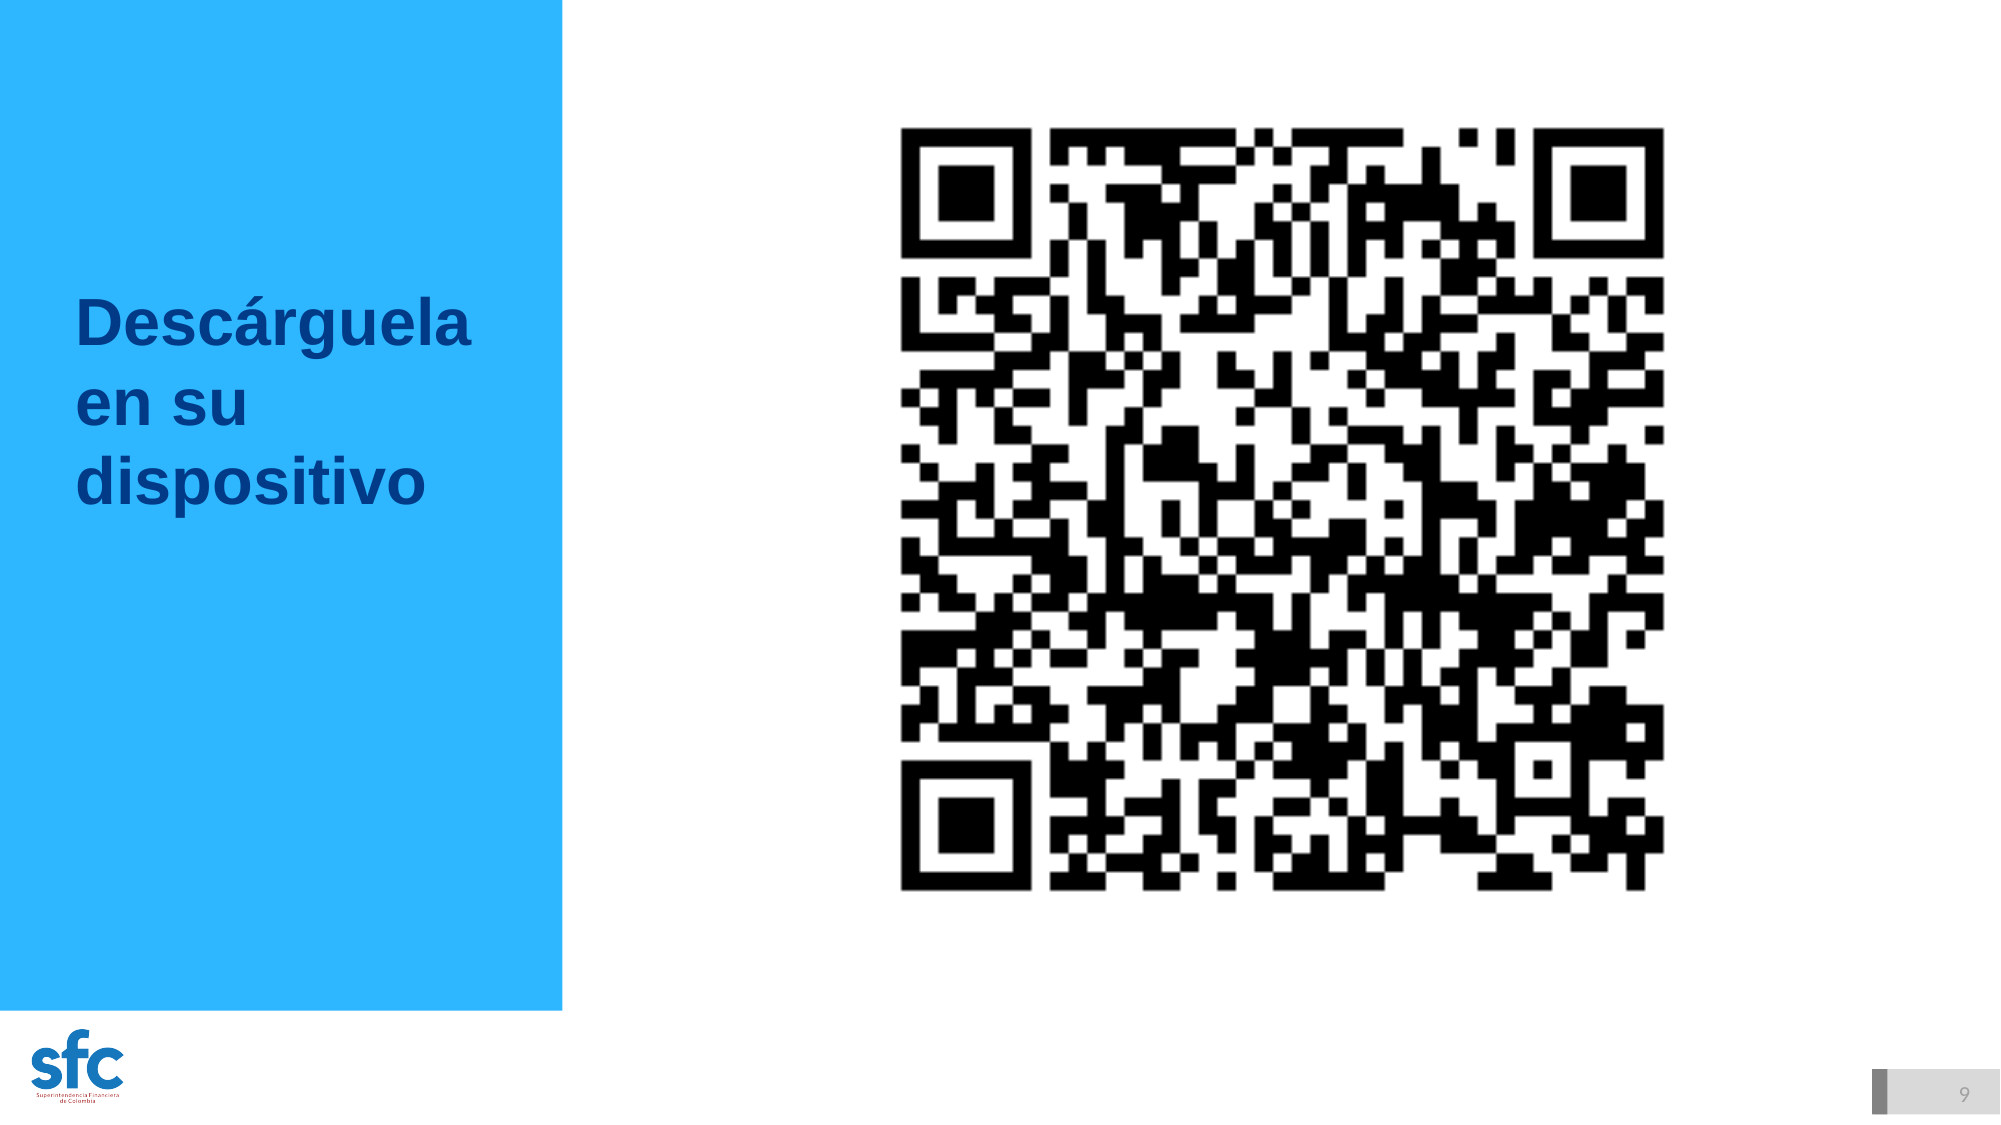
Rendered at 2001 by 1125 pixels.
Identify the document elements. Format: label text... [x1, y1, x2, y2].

picture [828, 55, 1739, 966]
slide_number 9 [1879, 1063, 1986, 1124]
picture [31, 1029, 124, 1103]
